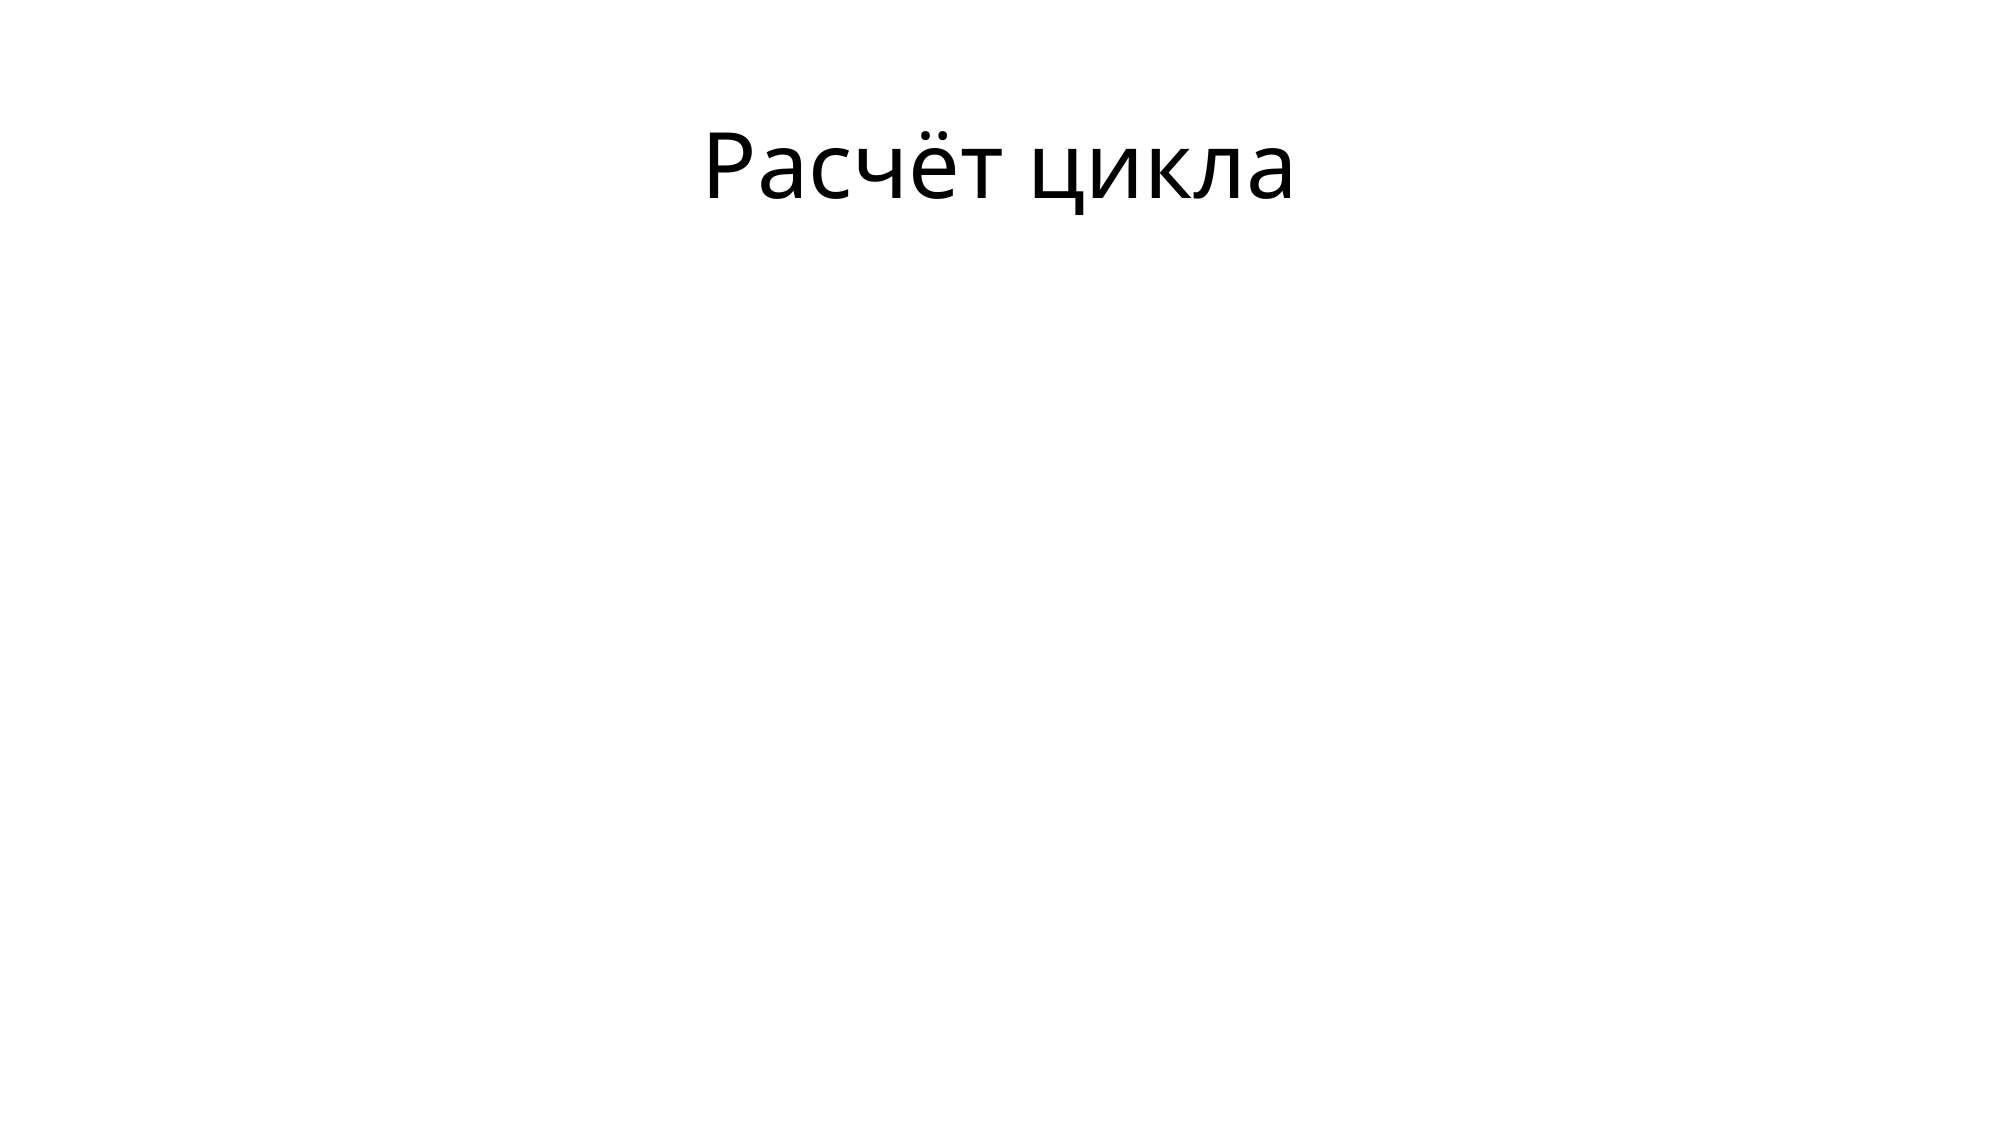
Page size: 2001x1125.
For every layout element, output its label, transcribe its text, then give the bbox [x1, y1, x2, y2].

title Расчёт цикла [137, 59, 1863, 278]
